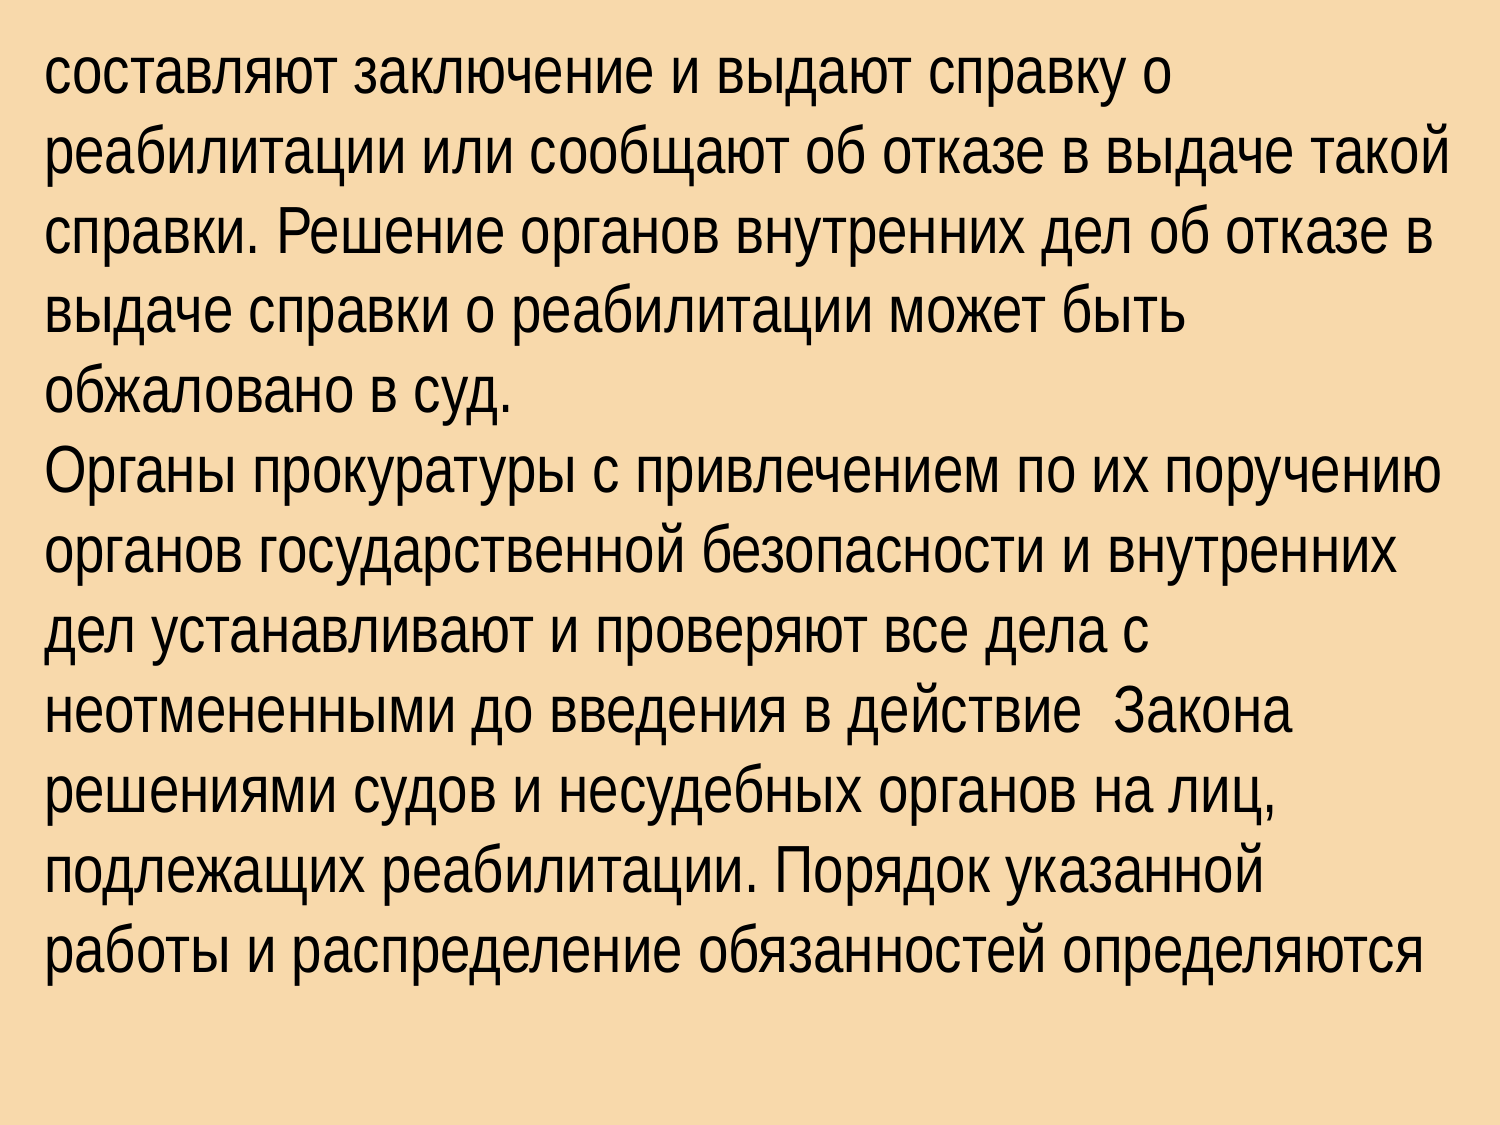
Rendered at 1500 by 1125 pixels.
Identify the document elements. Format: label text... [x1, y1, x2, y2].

text_box составляют заключение и выдают справку о реабилитации или сообщают об отказе в выдаче такой справки. Решение органов внутренних дел об отказе в выдаче справки о реабилитации может быть обжаловано в суд. Органы прокуратуры с привлечением по их поручению органов государственной безопасности и внутренних дел устанавливают и проверяют все дела с неотмененными до введения в действие Закона решениями судов и несудебных органов на лиц, подлежащих реабилитации. Порядок указанной работы и распределение обязанностей определяются [29, 19, 1483, 994]
